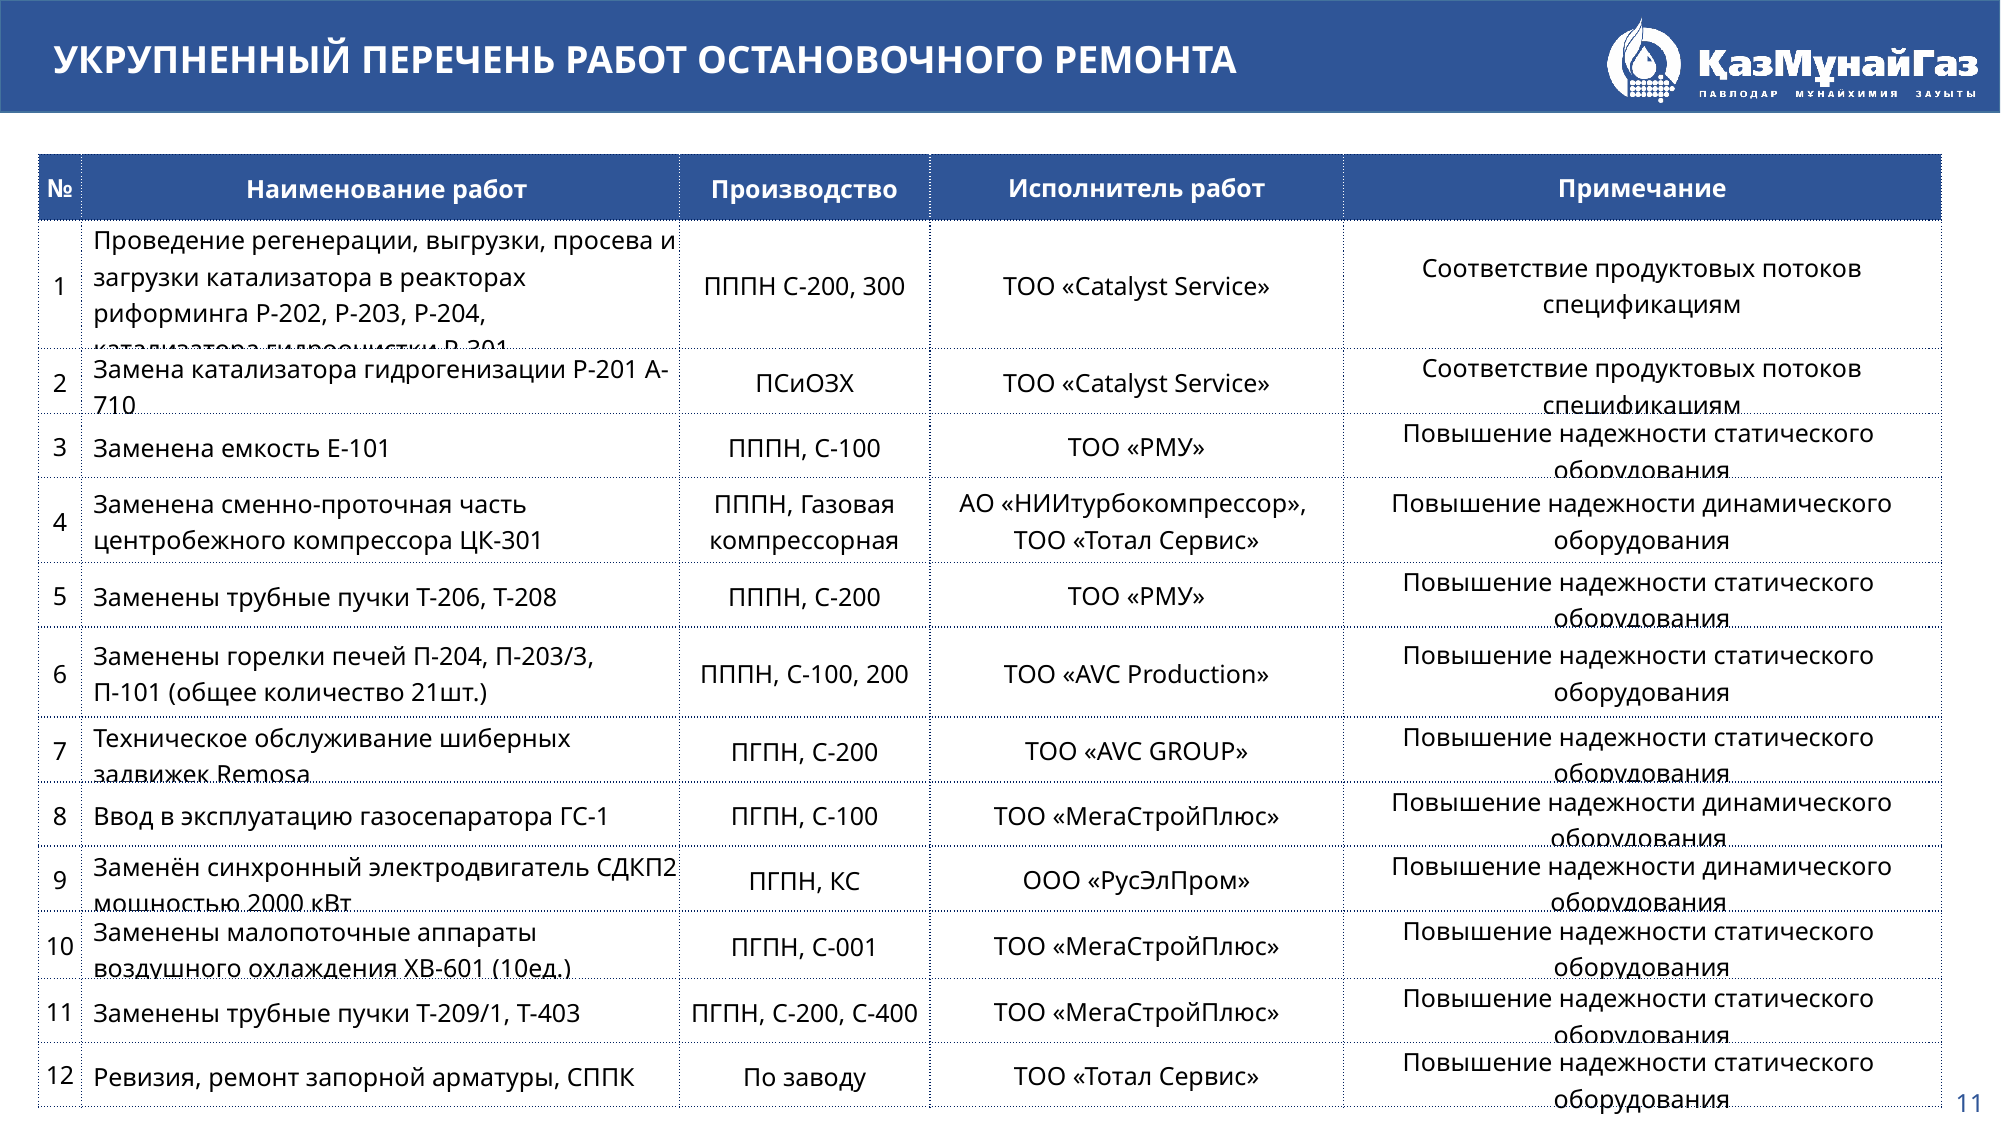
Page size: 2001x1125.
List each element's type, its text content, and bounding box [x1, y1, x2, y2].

table_cell Проведение регенерации, выгрузки, просева и загрузки катализатора в реакторах риформинга Р-202, Р-203, Р-204, катализатора гидроочистки Р-301 [81, 220, 679, 349]
table_cell Соответствие продуктовых потоков спецификациям [1343, 349, 1941, 414]
table_cell ПГПН, С-001 [679, 911, 930, 979]
table_header Примечание [1343, 154, 1941, 220]
text_box 11 [1898, 1079, 1999, 1125]
table_cell Заменены малопоточные аппараты воздушного охлаждения ХВ-601 (10ед.) [81, 911, 679, 979]
table_cell ООО «РусЭлПром» [930, 846, 1343, 911]
table_cell Замена катализатора гидрогенизации Р-201 А-710 [81, 349, 679, 414]
text_box УКРУПНЕННЫЙ ПЕРЕЧЕНЬ РАБОТ ОСТАНОВОЧНОГО РЕМОНТА [38, 28, 1278, 89]
table_cell ПППН, С-100, 200 [679, 627, 930, 717]
table_header Исполнитель работ [930, 154, 1343, 220]
table_cell 4 [39, 478, 81, 563]
table_cell ПГПН, С-100 [679, 782, 930, 846]
table_cell Повышение надежности динамического оборудования [1343, 782, 1941, 846]
table_cell ТОО «AVC GROUP» [930, 717, 1343, 782]
table_cell ТОО «РМУ» [930, 563, 1343, 627]
table_cell 6 [39, 627, 81, 717]
table_cell 12 [39, 1043, 81, 1107]
table_cell Повышение надежности статического оборудования [1343, 979, 1941, 1043]
table_header Наименование работ [81, 154, 679, 220]
table_cell 5 [39, 563, 81, 627]
table_cell ПСиОЗХ [679, 349, 930, 414]
table_cell АО «НИИтурбокомпрессор», ТОО «Тотал Сервис» [930, 478, 1343, 563]
table_cell Техническое обслуживание шиберных задвижек Remosa [81, 717, 679, 782]
table_cell ПГПН, С-200, С-400 [679, 979, 930, 1043]
table_cell ПППН, С-200 [679, 563, 930, 627]
table_header Производство [679, 154, 930, 220]
table_cell 3 [39, 414, 81, 478]
table_cell Повышение надежности статического оборудования [1343, 563, 1941, 627]
table_cell ТОО «МегаСтройПлюс» [930, 911, 1343, 979]
table_cell ТОО «МегаСтройПлюс» [930, 782, 1343, 846]
table_cell ПГПН, С-200 [679, 717, 930, 782]
table_header № [39, 154, 81, 220]
table_cell Заменены трубные пучки Т-209/1, Т-403 [81, 979, 679, 1043]
table_cell Повышение надежности статического оборудования [1343, 1043, 1941, 1107]
table_cell ПППН, С-100 [679, 414, 930, 478]
table_cell Повышение надежности динамического оборудования [1343, 846, 1941, 911]
table_cell Ввод в эксплуатацию газосепаратора ГС-1 [81, 782, 679, 846]
table_cell ТОО «AVC Production» [930, 627, 1343, 717]
table_cell Повышение надежности статического оборудования [1343, 717, 1941, 782]
table_cell Повышение надежности статического оборудования [1343, 911, 1941, 979]
table_cell Ревизия, ремонт запорной арматуры, СППК [81, 1043, 679, 1107]
table_cell 1 [39, 220, 81, 349]
table_cell Повышение надежности статического оборудования [1343, 627, 1941, 717]
table_cell 11 [39, 979, 81, 1043]
table_cell Заменены горелки печей П-204, П-203/3, П-101 (общее количество 21шт.) [81, 627, 679, 717]
table_cell ТОО «Catalyst Service» [930, 349, 1343, 414]
table_cell Повышение надежности статического оборудования [1343, 414, 1941, 478]
table_cell ТОО «Catalyst Service» [930, 220, 1343, 349]
table_cell 7 [39, 717, 81, 782]
table_cell Соответствие продуктовых потоков спецификациям [1343, 220, 1941, 349]
table_cell Заменён синхронный электродвигатель СДКП2 мощностью 2000 кВт [81, 846, 679, 911]
table_cell ТОО «Тотал Сервис» [930, 1043, 1343, 1107]
table_cell Повышение надежности динамического оборудования [1343, 478, 1941, 563]
table_cell 8 [39, 782, 81, 846]
table_cell По заводу [679, 1043, 930, 1107]
table_cell ТОО «МегаСтройПлюс» [930, 979, 1343, 1043]
table_cell ПППН С-200, 300 [679, 220, 930, 349]
table_cell ПППН, Газовая компрессорная [679, 478, 930, 563]
picture [1607, 15, 1978, 103]
table_cell Заменены трубные пучки Т-206, Т-208 [81, 563, 679, 627]
table_cell ПГПН, КС [679, 846, 930, 911]
table_cell Заменена сменно-проточная часть центробежного компрессора ЦК-301 [81, 478, 679, 563]
table_cell 10 [39, 911, 81, 979]
table_cell Заменена емкость Е-101 [81, 414, 679, 478]
table_cell 9 [39, 846, 81, 911]
table_cell ТОО «РМУ» [930, 414, 1343, 478]
table_cell 2 [39, 349, 81, 414]
